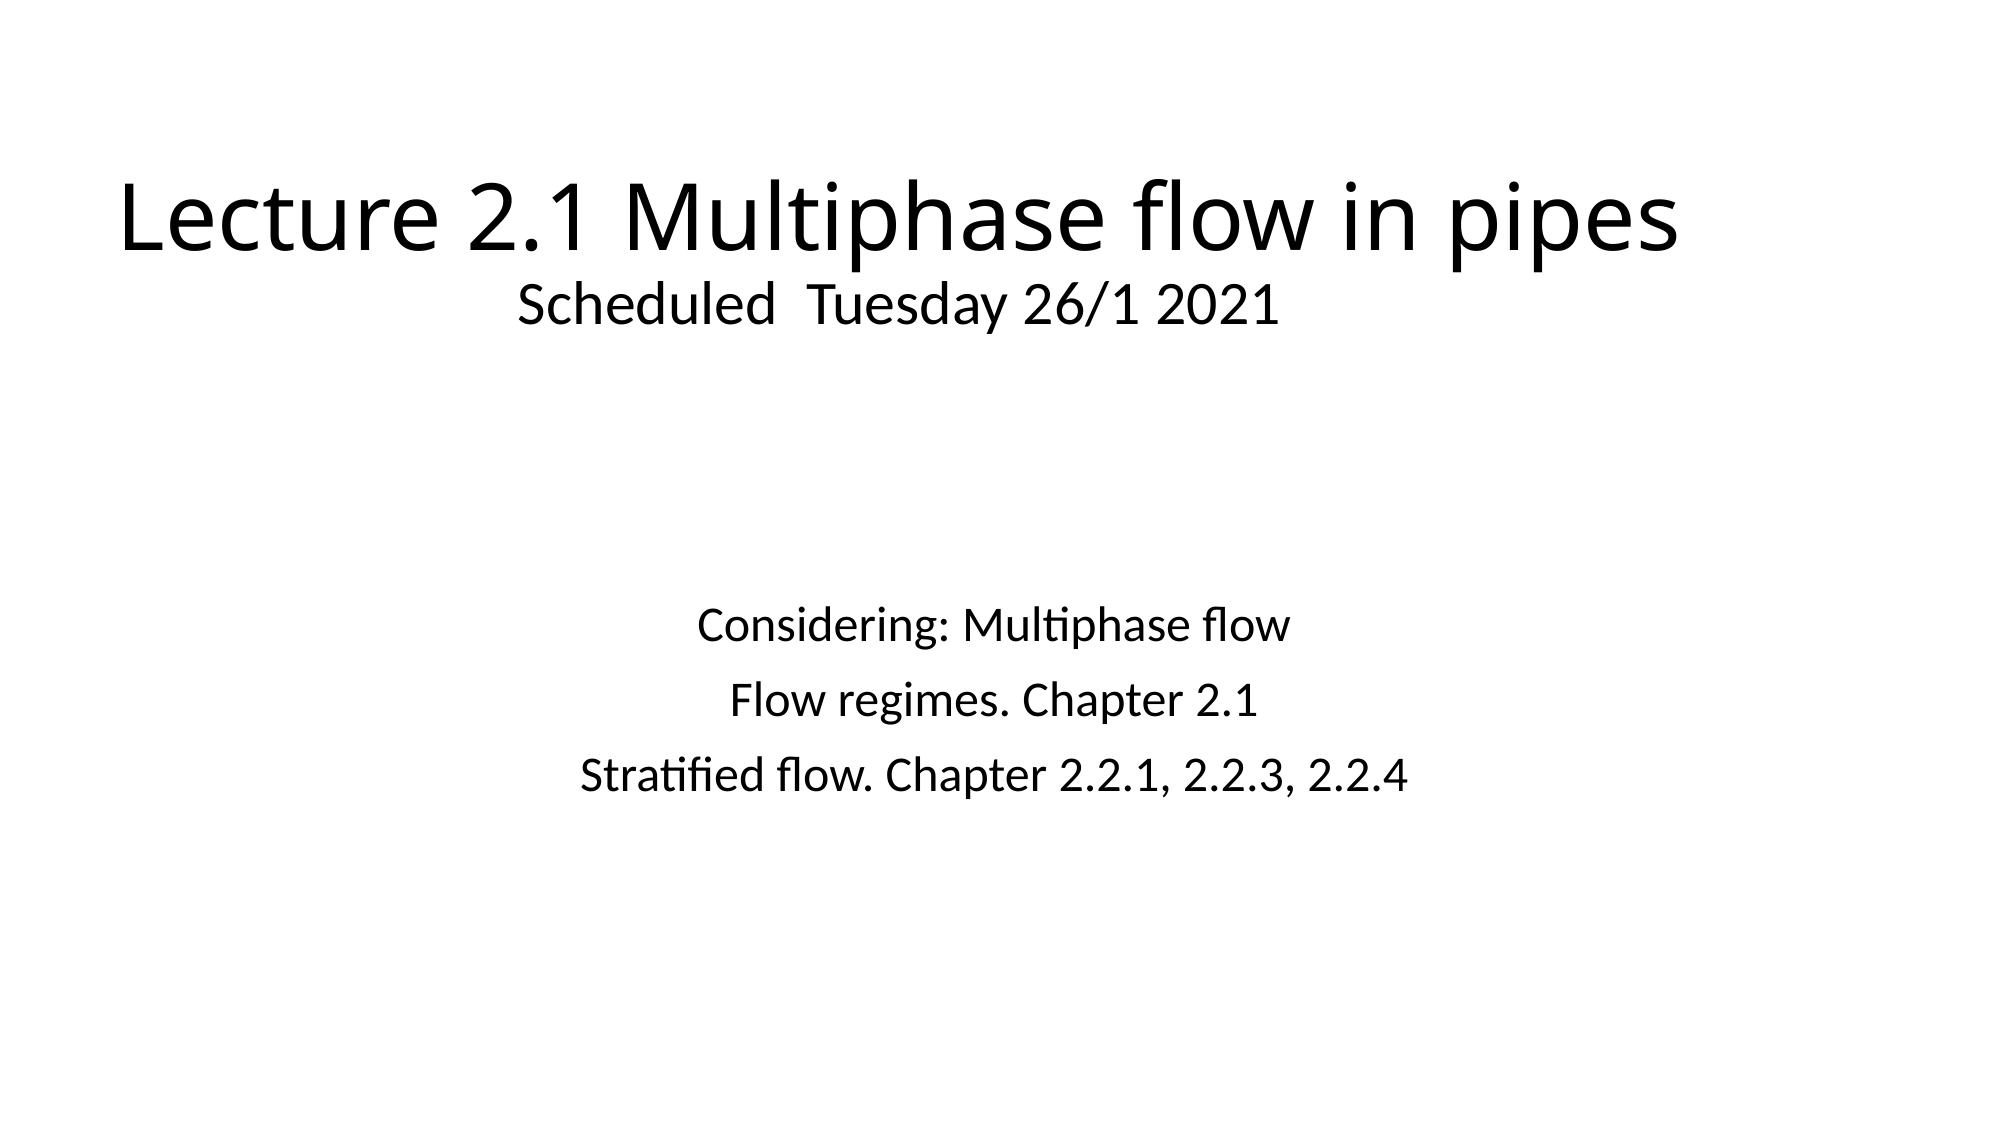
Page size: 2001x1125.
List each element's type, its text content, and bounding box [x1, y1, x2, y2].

subtitle Considering: Multiphase flow Flow regimes. Chapter 2.1 Stratified flow. Chapter 2.2.1, 2.2.3, 2.2.4 [249, 590, 1750, 863]
title Lecture 2.1 Multiphase flow in pipes Scheduled Tuesday 26/1 2021 [49, 80, 1750, 346]
